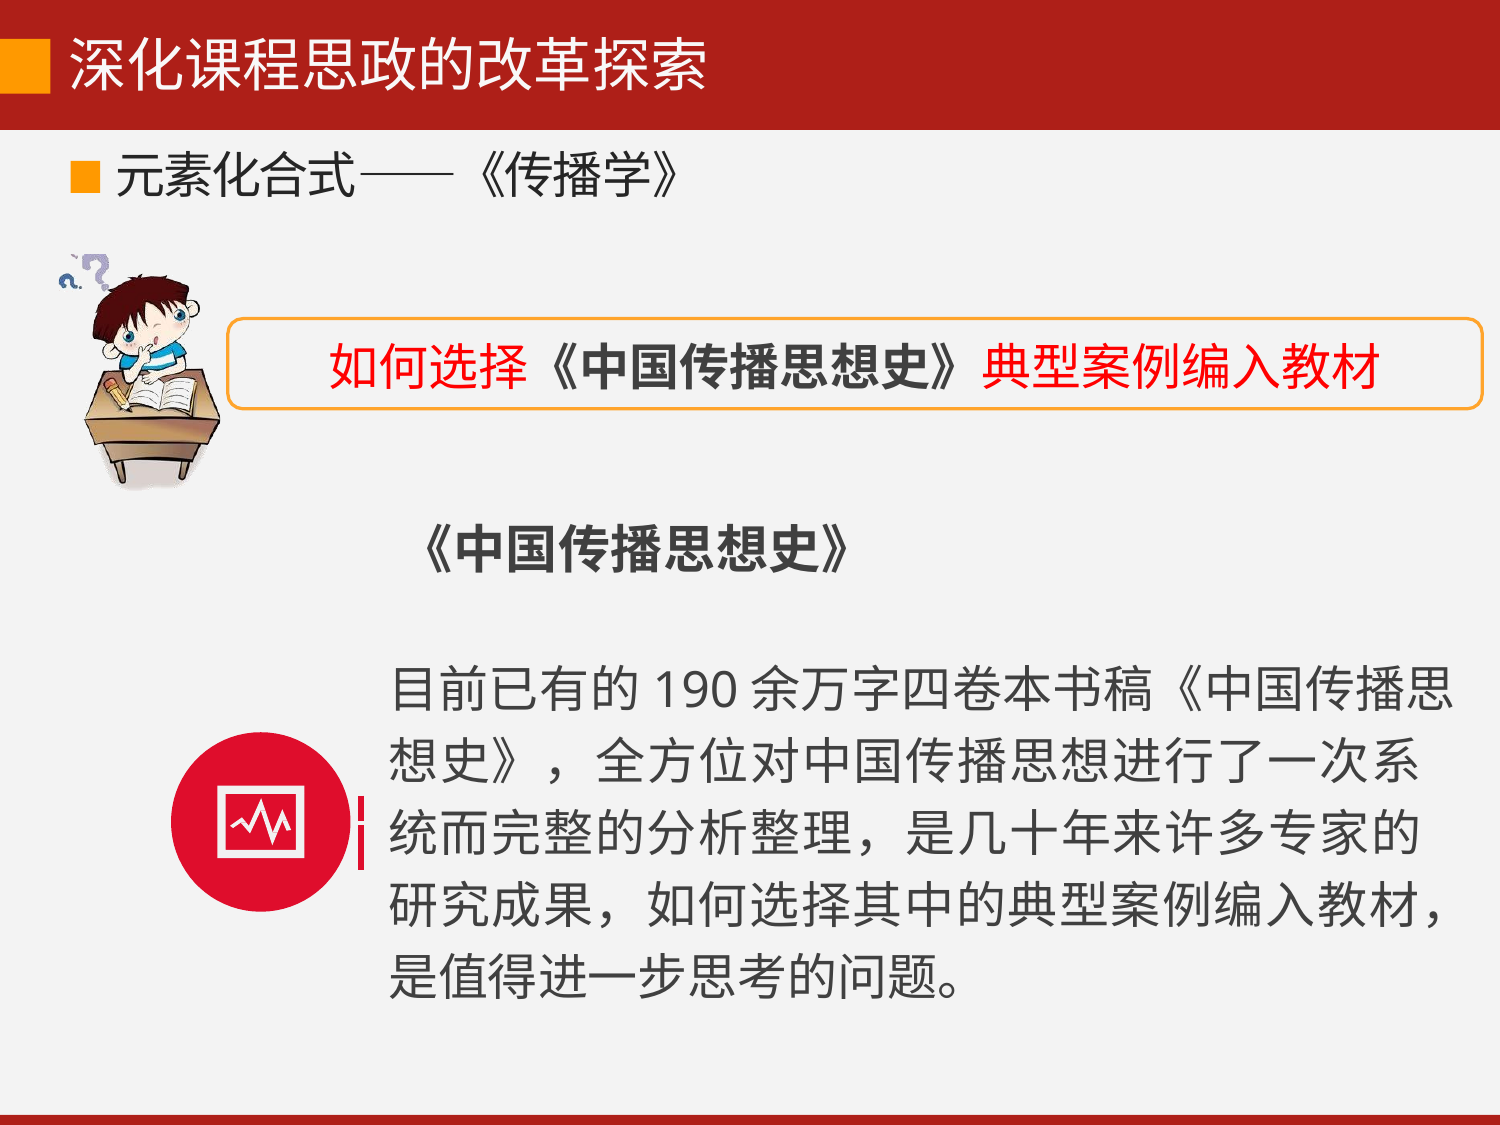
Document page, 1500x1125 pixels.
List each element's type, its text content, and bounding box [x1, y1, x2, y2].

text_box [58, 254, 113, 502]
text_box [70, 160, 101, 193]
title 深化课程思政的改革探索 [66, 26, 712, 217]
text_box 元素化合式——《传播学》 如何选择《中国传播思想史》典型案例编入教材 《中国传播思想史》 目前已有的190余万字四卷本书稿《中国传播思 想史》，全方位对中国传播思想进行了一次系 统而完整的分析整理，是几十年来许多专家的 研究成果，如何选择其中的典型案例编入教材， 是值得进一步思考的问题。 [113, 141, 1476, 1006]
text_box [1476, 321, 1483, 406]
